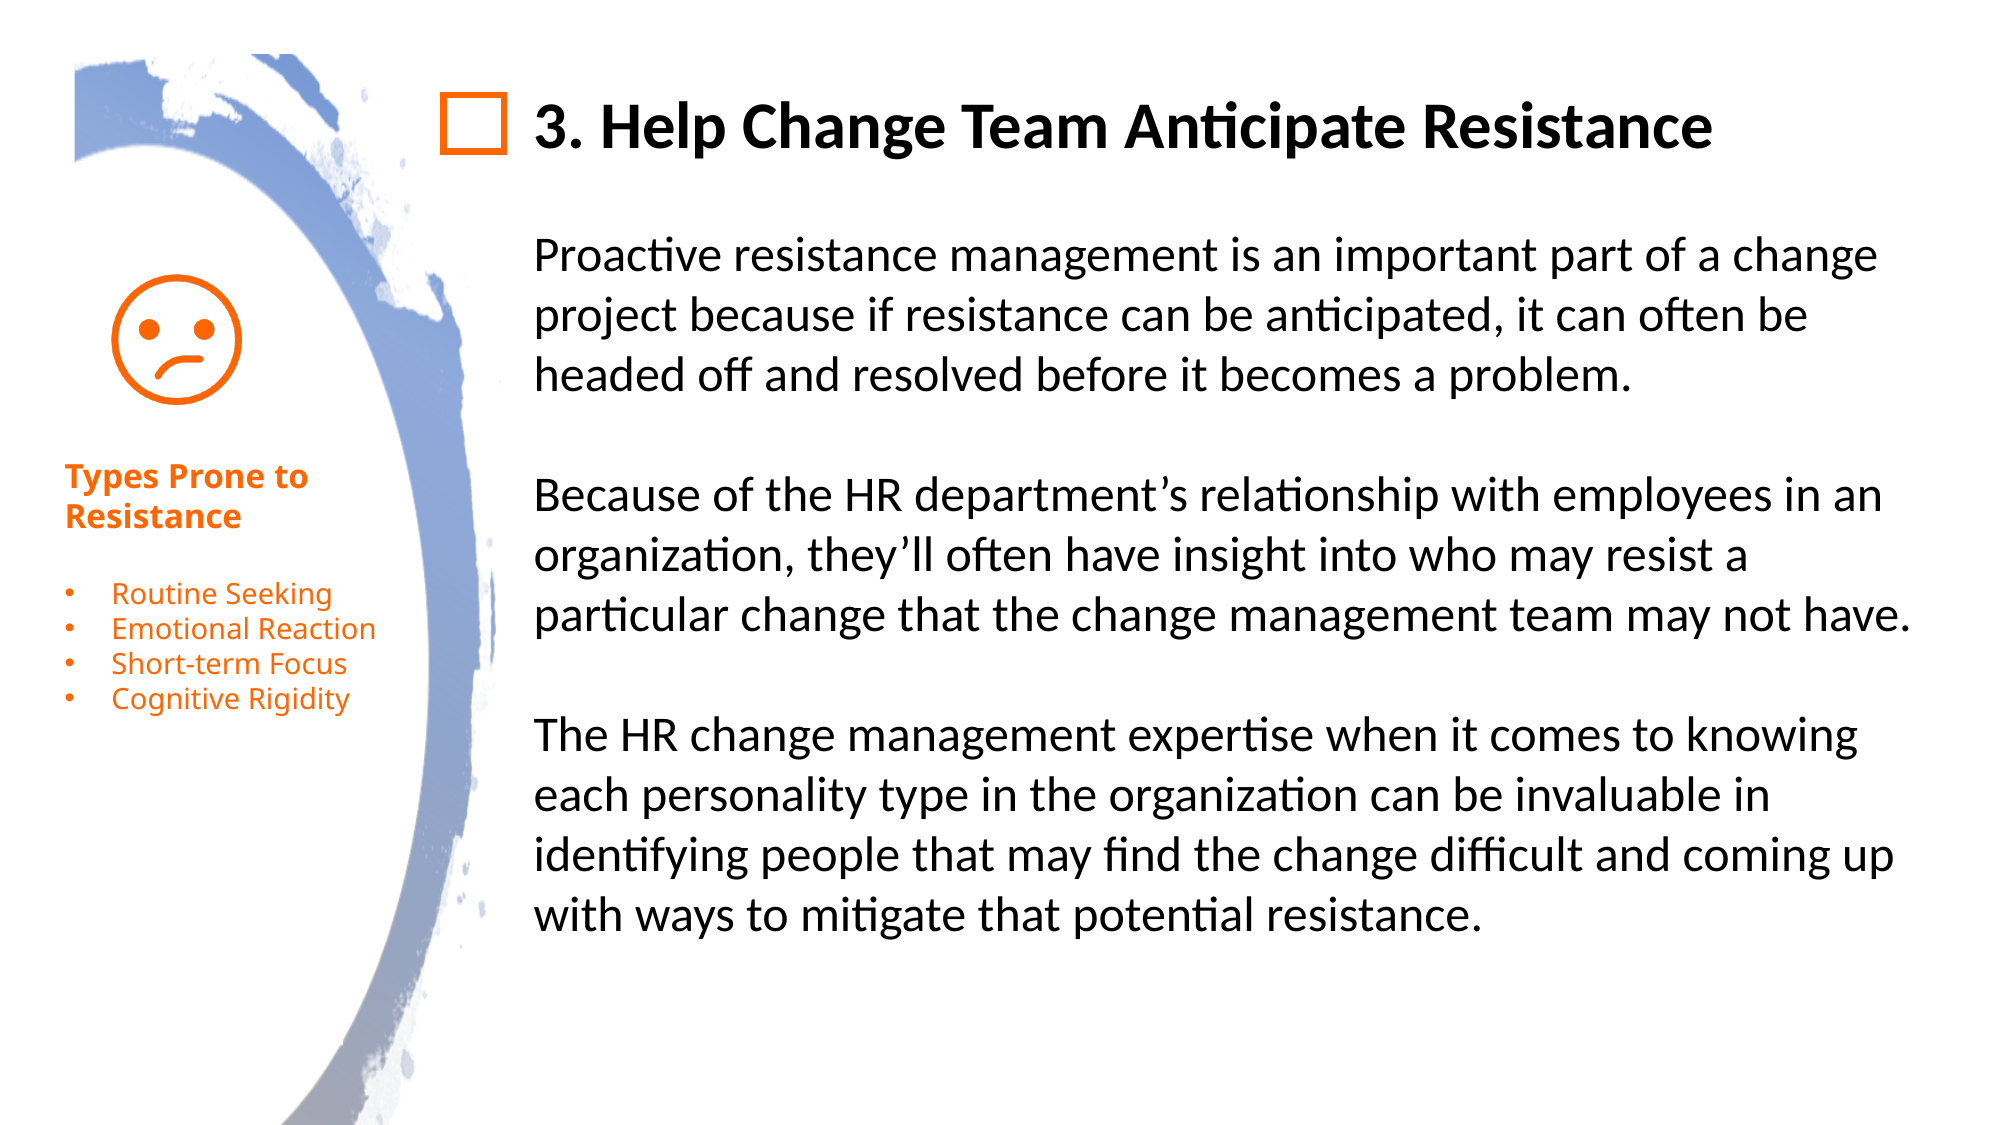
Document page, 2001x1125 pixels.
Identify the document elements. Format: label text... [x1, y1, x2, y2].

text_box 3. Help Change Team Anticipate Resistance Proactive resistance management is an important part of a change project because if resistance can be anticipated, it can often be headed off and resolved before it becomes a problem. Because of the HR department’s relationship with employees in an organization, they’ll often have insight into who may resist a particular change that the change management team may not have. The HR change management expertise when it comes to knowing each personality type in the organization can be invaluable in identifying people that may find the change difficult and coming up with ways to mitigate that potential resistance. [528, 76, 1921, 947]
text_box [0, 54, 505, 1125]
picture [94, 257, 259, 422]
